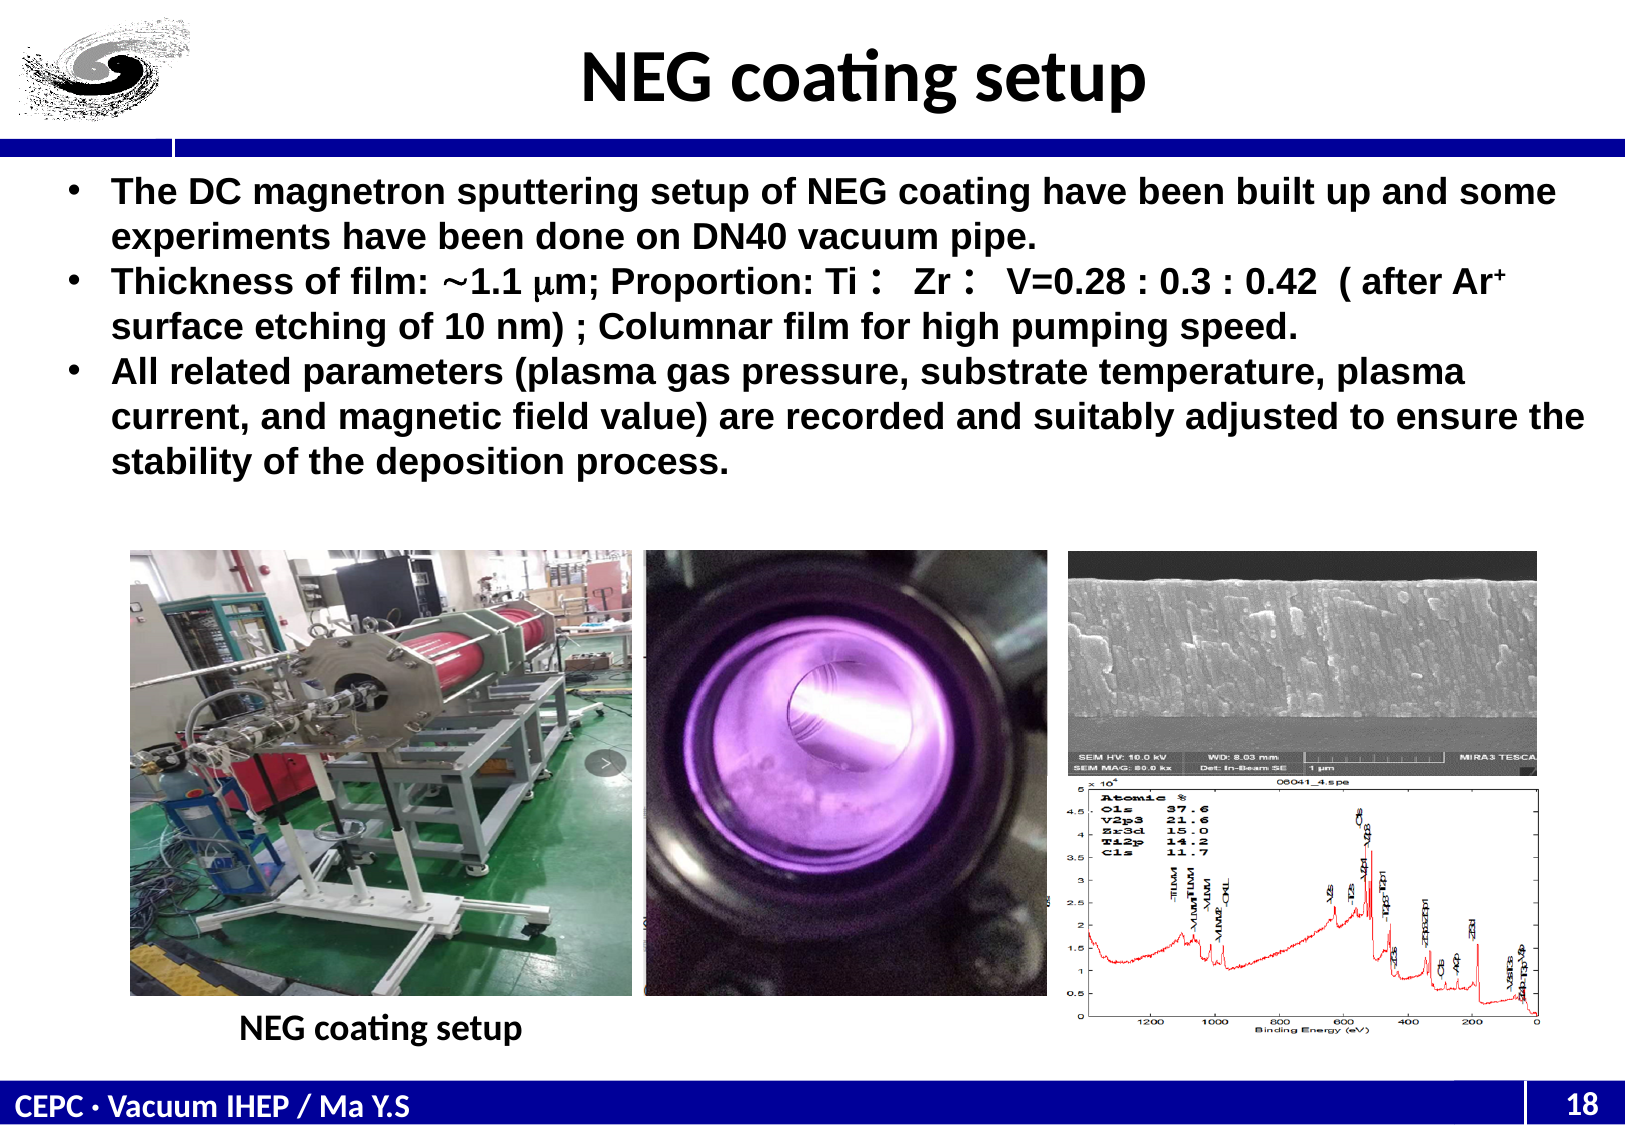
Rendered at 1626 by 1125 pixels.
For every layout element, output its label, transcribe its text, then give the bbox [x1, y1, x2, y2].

picture [19, 17, 189, 122]
text_box NEG coating setup [224, 1004, 538, 1055]
title NEG coating setup [189, 3, 1540, 139]
text_box The DC magnetron sputtering setup of NEG coating have been built up and some experiments have been done on DN40 vacuum pipe. Thickness of film: 1.1 m; Proportion: Ti：Zr：V=0.28 : 0.3 : 0.42 ( after Ar+ surface etching of 10 nm) ; Columnar film for high pumping speed. All related parameters (plasma gas pressure, substrate temperature, plasma current, and magnetic field value) are recorded and suitably adjusted to ensure the stability of the deposition process. [52, 159, 1622, 490]
picture [643, 550, 1557, 1034]
picture [130, 550, 633, 996]
